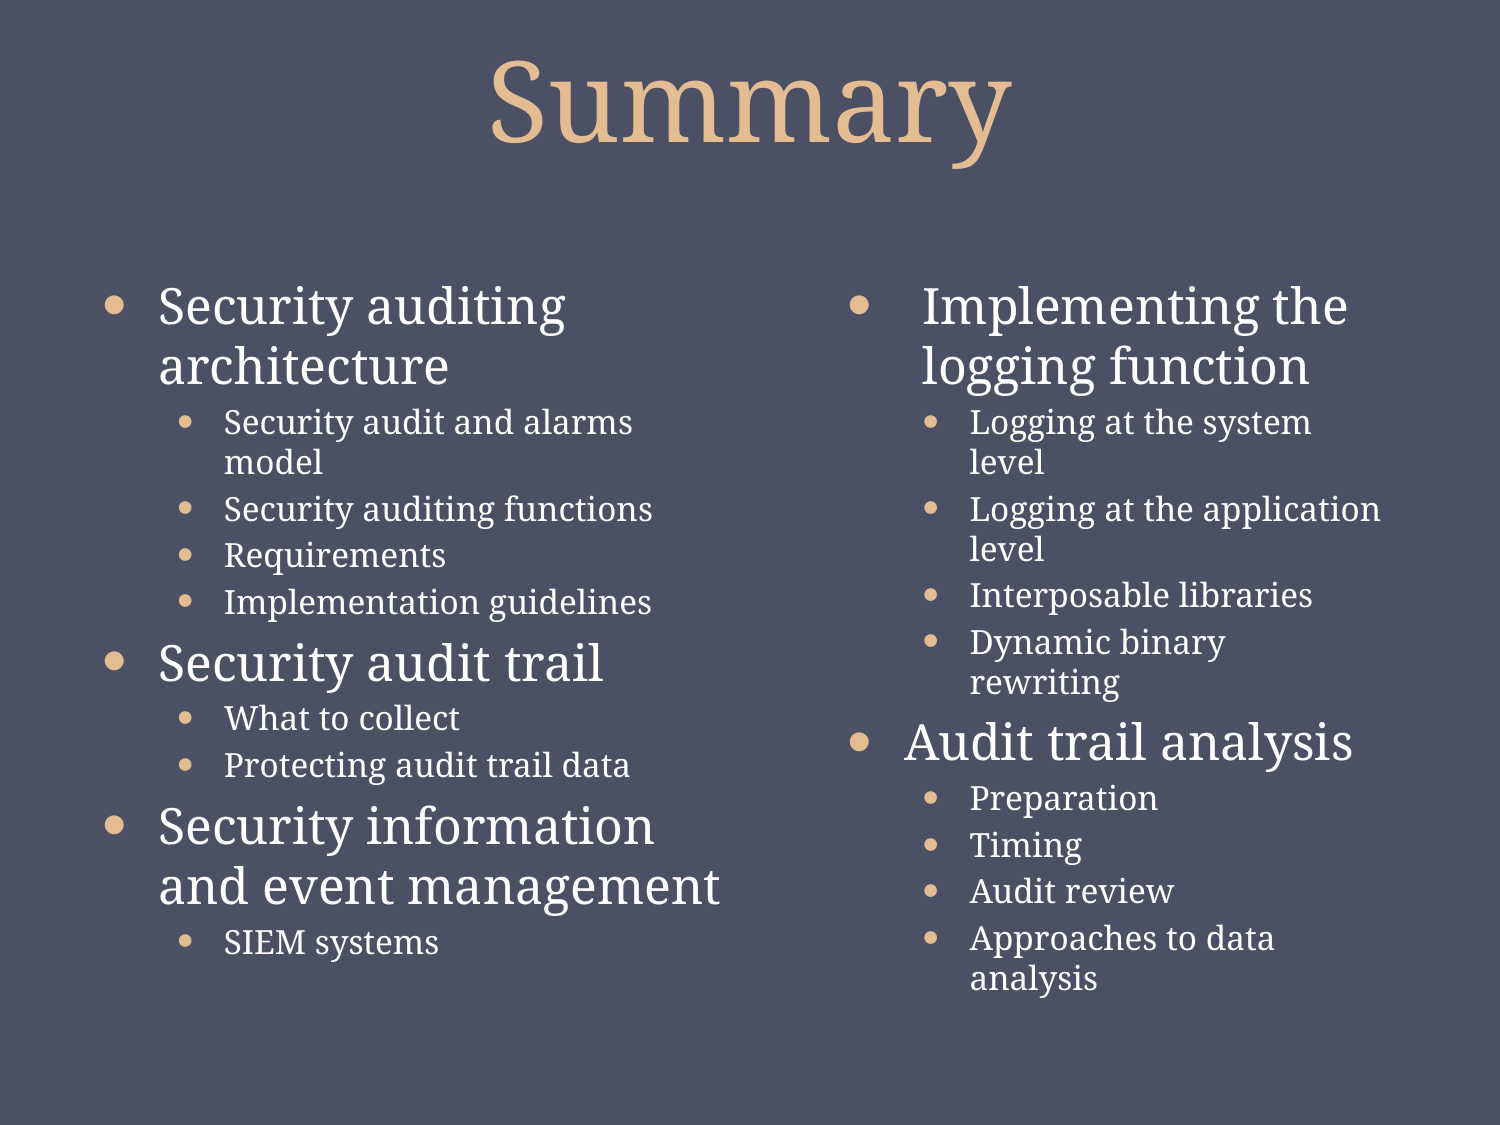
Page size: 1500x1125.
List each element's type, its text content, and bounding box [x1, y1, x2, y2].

list Implementing the logging function Logging at the system level Logging at the application level Interposable libraries Dynamic binary rewriting Audit trail analysis Preparation Timing Audit review Approaches to data analysis [832, 267, 1400, 1125]
list Security auditing architecture Security audit and alarms model Security auditing functions Requirements Implementation guidelines Security audit trail What to collect Protecting audit trail data Security information and event management SIEM systems [86, 267, 750, 1125]
title Summary [17, 0, 1483, 173]
